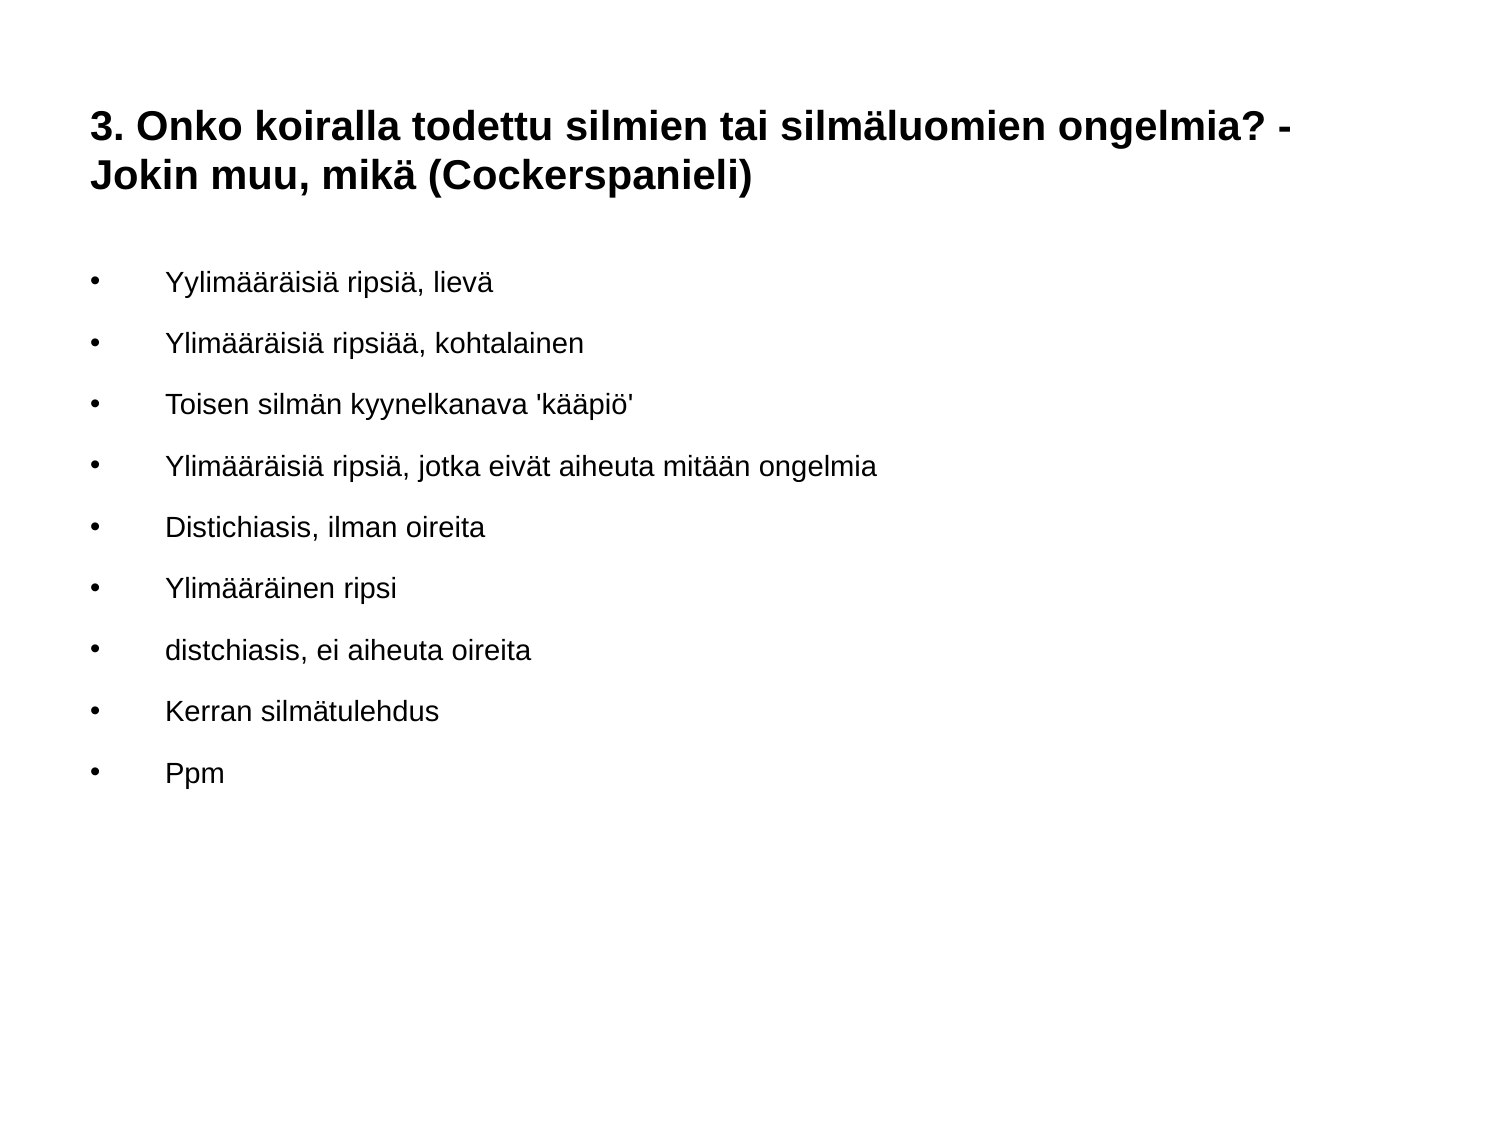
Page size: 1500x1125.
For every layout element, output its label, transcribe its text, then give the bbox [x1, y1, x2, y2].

list Yylimääräisiä ripsiä, lievä Ylimääräisiä ripsiää, kohtalainen Toisen silmän kyynelkanava 'kääpiö' Ylimääräisiä ripsiä, jotka eivät aiheuta mitään ongelmia Distichiasis, ilman oireita Ylimääräinen ripsi distchiasis, ei aiheuta oireita Kerran silmätulehdus Ppm [75, 255, 1425, 1024]
title 3. Onko koiralla todettu silmien tai silmäluomien ongelmia? - Jokin muu, mikä (Cockerspanieli) [75, 54, 1425, 243]
